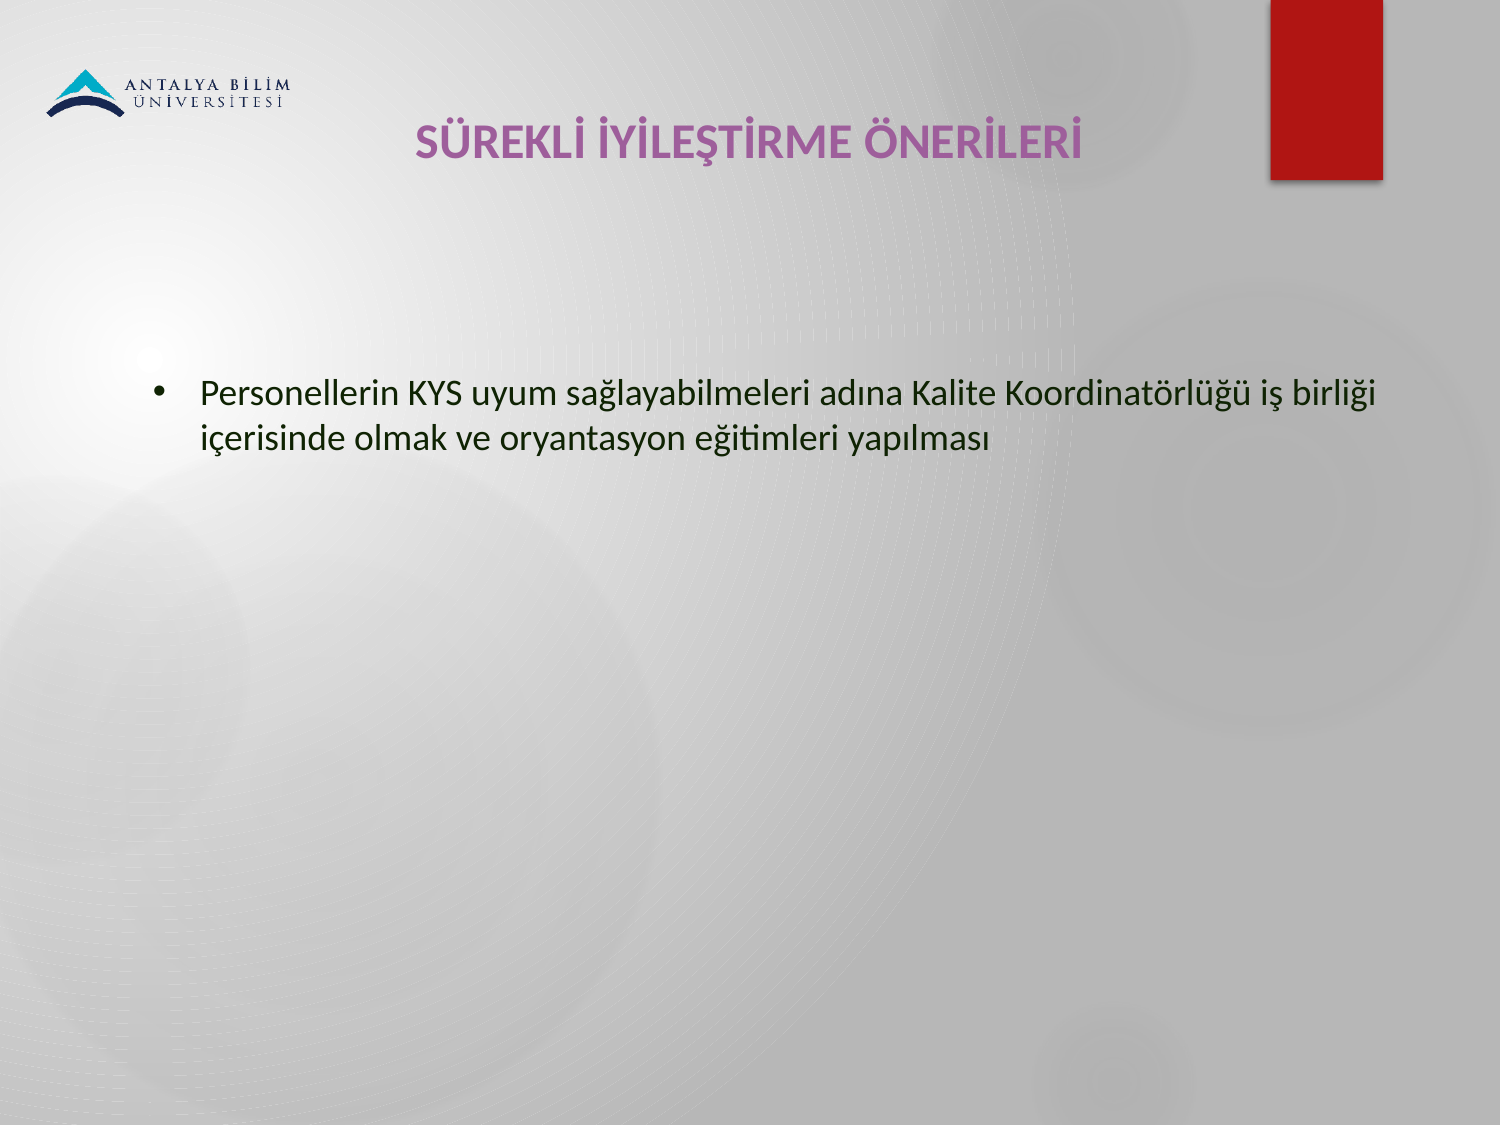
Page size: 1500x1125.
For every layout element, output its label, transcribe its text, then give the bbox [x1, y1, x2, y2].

text_box Personellerin KYS uyum sağlayabilmeleri adına Kalite Koordinatörlüğü iş birliği içerisinde olmak ve oryantasyon eğitimleri yapılması [138, 360, 1395, 511]
text_box SÜREKLİ İYİLEŞTİRME ÖNERİLERİ [285, 76, 1215, 209]
picture [46, 67, 290, 120]
